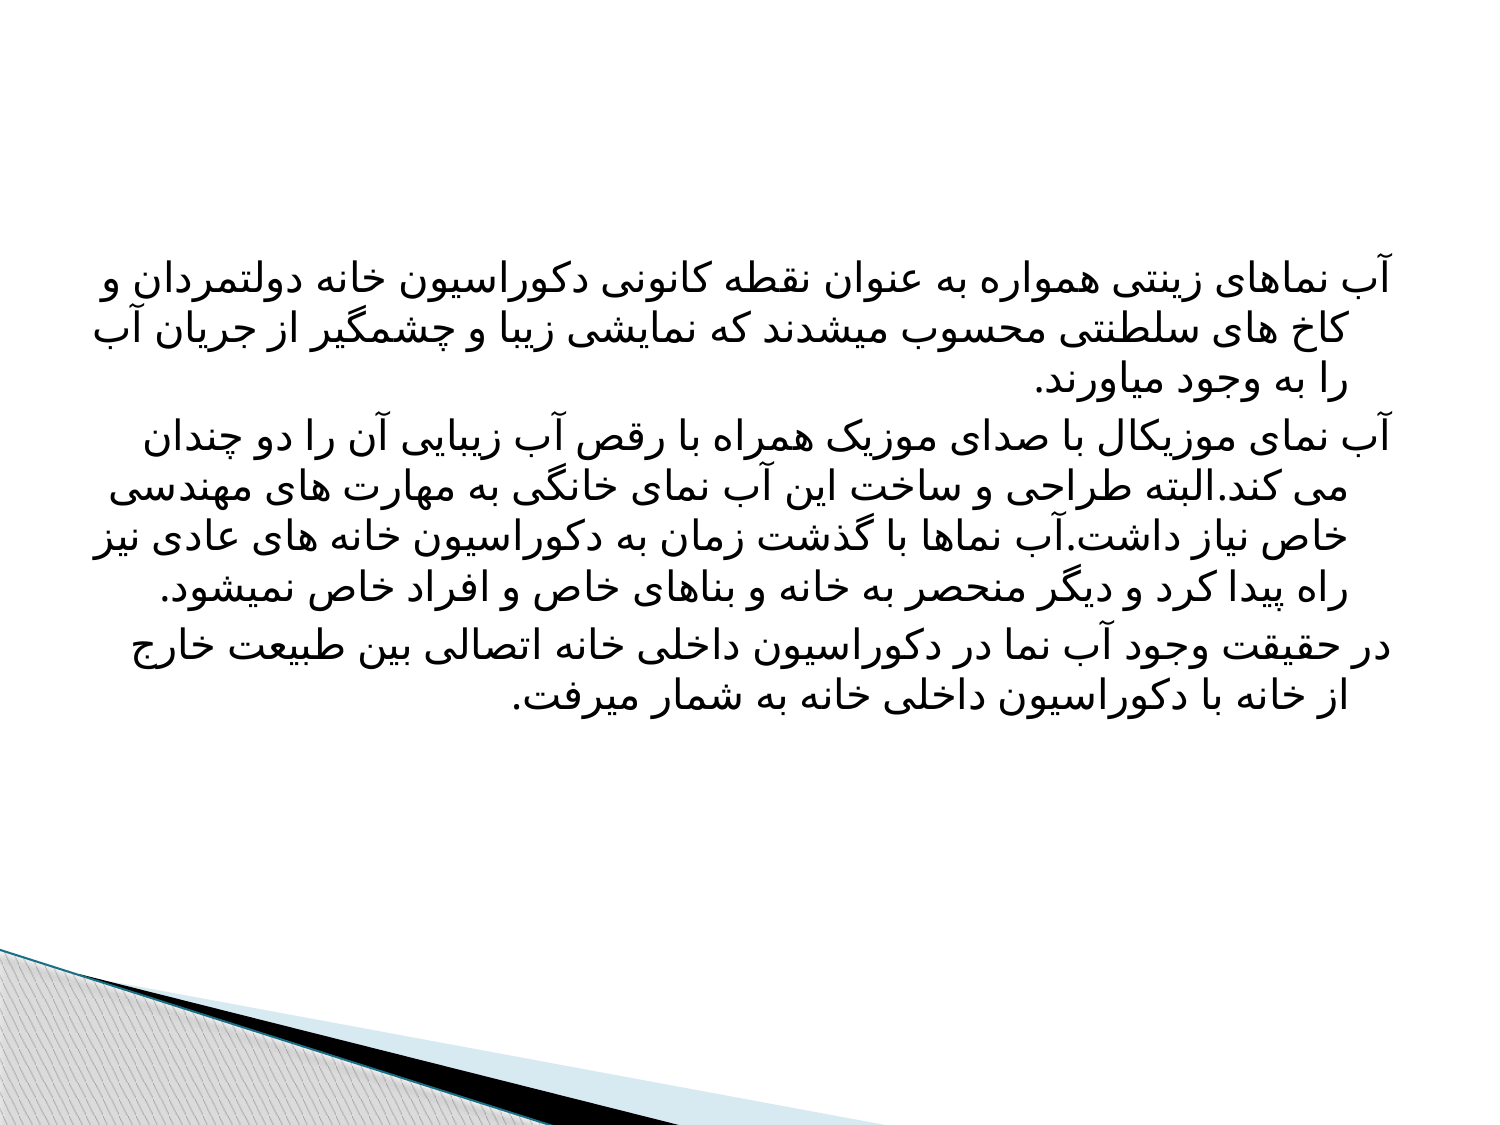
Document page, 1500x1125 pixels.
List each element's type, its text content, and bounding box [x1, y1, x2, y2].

list آب نماهای زینتی همواره به عنوان نقطه کانونی دکوراسیون خانه دولتمردان و کاخ های سلطنتی محسوب میشدند که نمایشی زیبا و چشمگیر از جریان آب را به وجود میاورند. آب نمای موزیکال با صدای موزیک همراه با رقص آب زیبایی آن را دو چندان می کند.البته طراحی و ساخت این آب نمای خانگی به مهارت های مهندسی خاص نیاز داشت.آب نماها با گذشت زمان به دکوراسیون خانه های عادی نیز راه پیدا کرد و دیگر منحصر به خانه و بناهای خاص و افراد خاص نمیشود. در حقیقت وجود آب نما در دکوراسیون داخلی خانه اتصالی بین طبیعت خارج از خانه با دکوراسیون داخلی خانه به شمار میرفت. [75, 243, 1425, 986]
